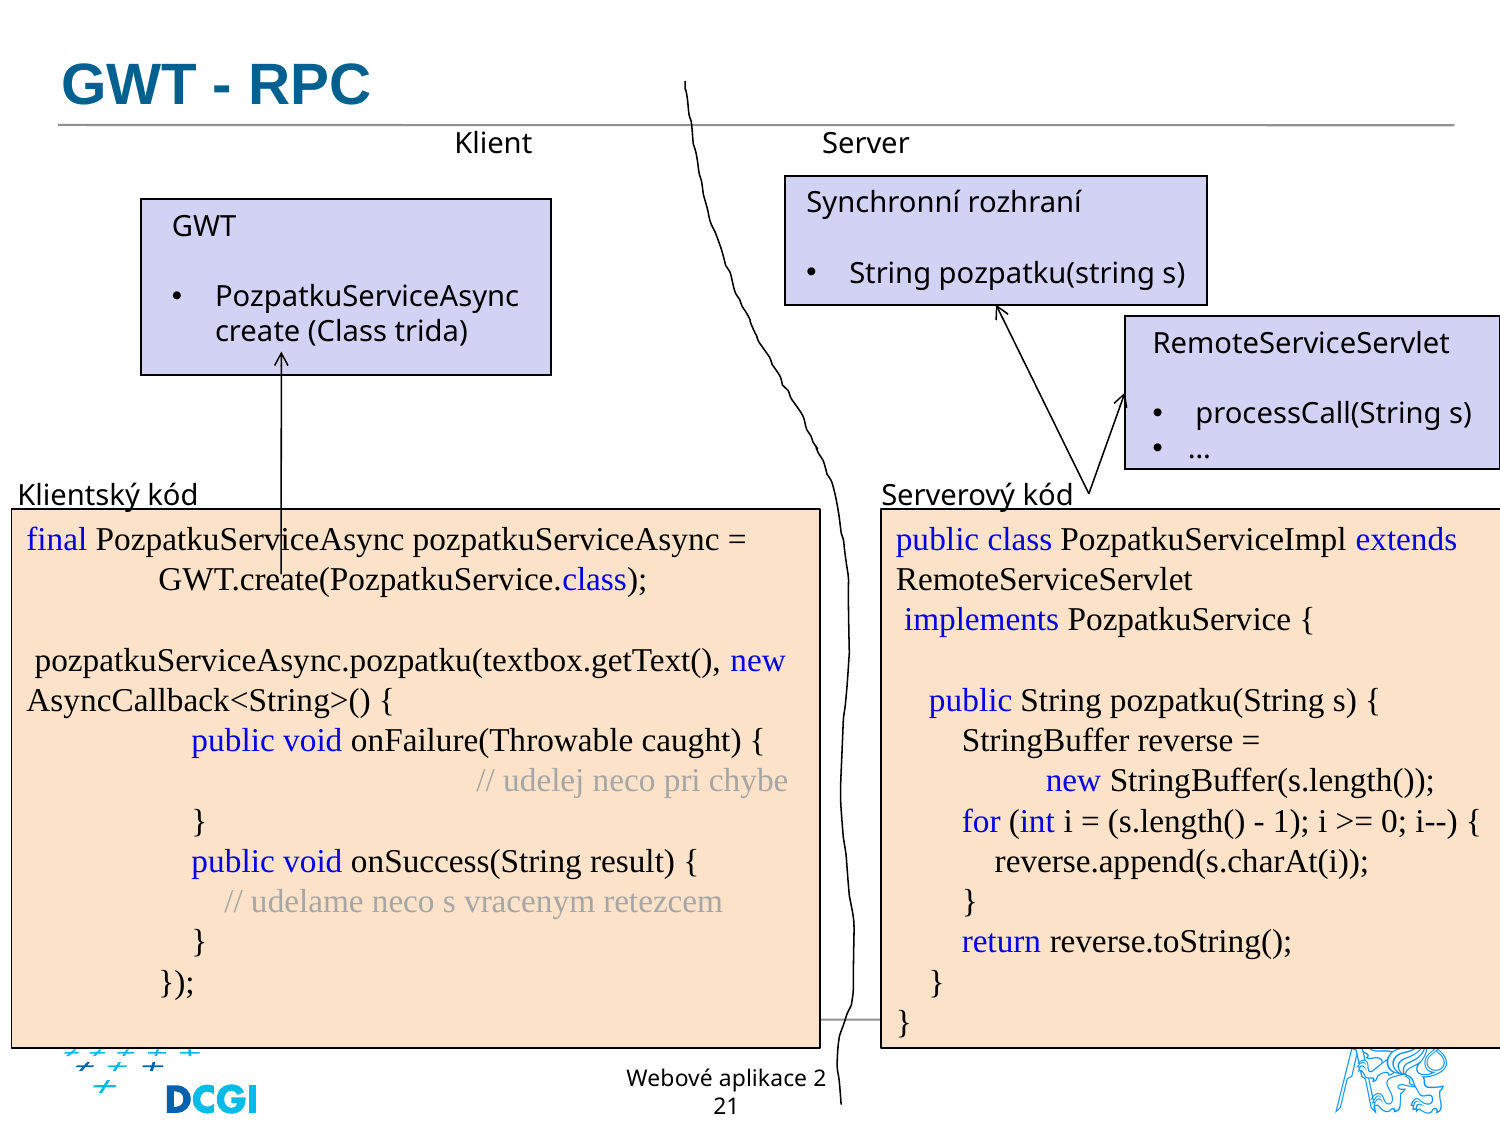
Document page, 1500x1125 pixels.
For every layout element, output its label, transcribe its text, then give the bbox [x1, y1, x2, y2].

picture [1335, 1053, 1447, 1114]
text_box [685, 80, 850, 1105]
text_box GWT PozpatkuServiceAsync create (Class trida) [140, 199, 551, 375]
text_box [1099, 392, 1126, 495]
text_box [995, 304, 1101, 495]
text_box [0, 468, 821, 1055]
text_box Synchronní rozhraní String pozpatku(string s) [785, 175, 1207, 305]
text_box Server [807, 117, 925, 168]
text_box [855, 468, 1500, 1053]
title GWT - RPC [45, 12, 1455, 125]
text_box RemoteServiceServlet processCall(String s) … [1124, 316, 1500, 467]
text_box Klient [439, 117, 548, 168]
